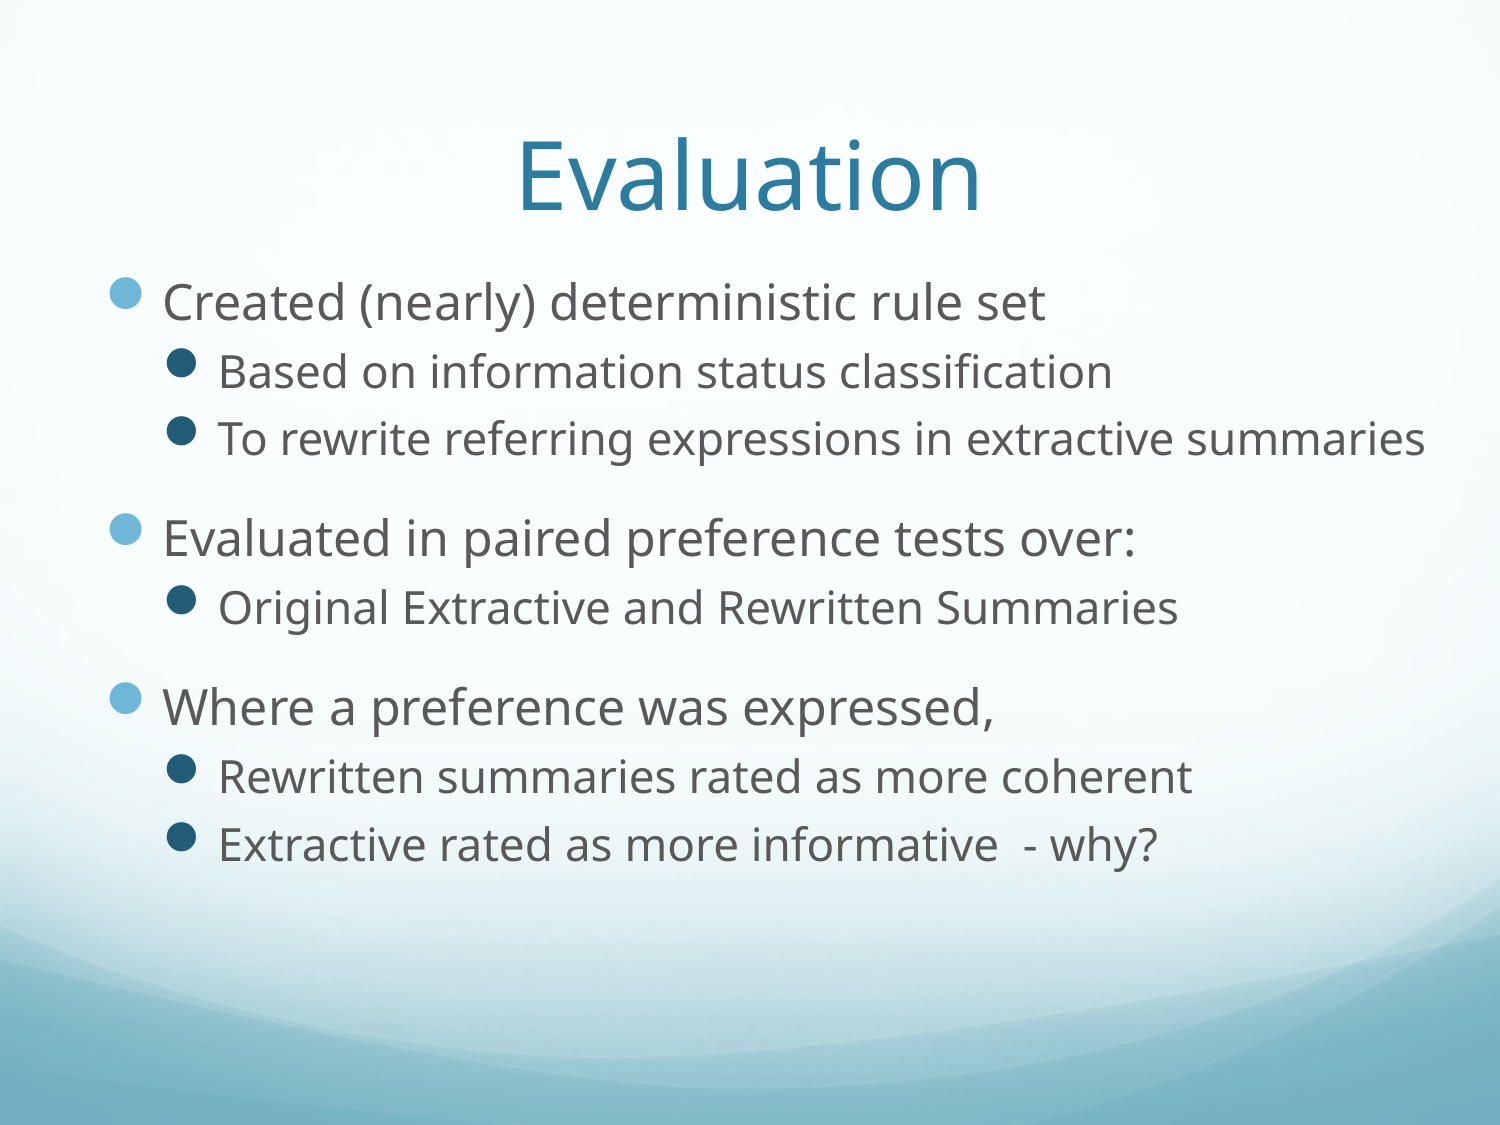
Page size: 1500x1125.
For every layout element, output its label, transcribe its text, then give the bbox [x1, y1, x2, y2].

title Evaluation [90, 17, 1410, 237]
list Created (nearly) deterministic rule set Based on information status classification To rewrite referring expressions in extractive summaries Evaluated in paired preference tests over: Original Extractive and Rewritten Summaries Where a preference was expressed, Rewritten summaries rated as more coherent Extractive rated as more informative - why? [90, 262, 1500, 975]
